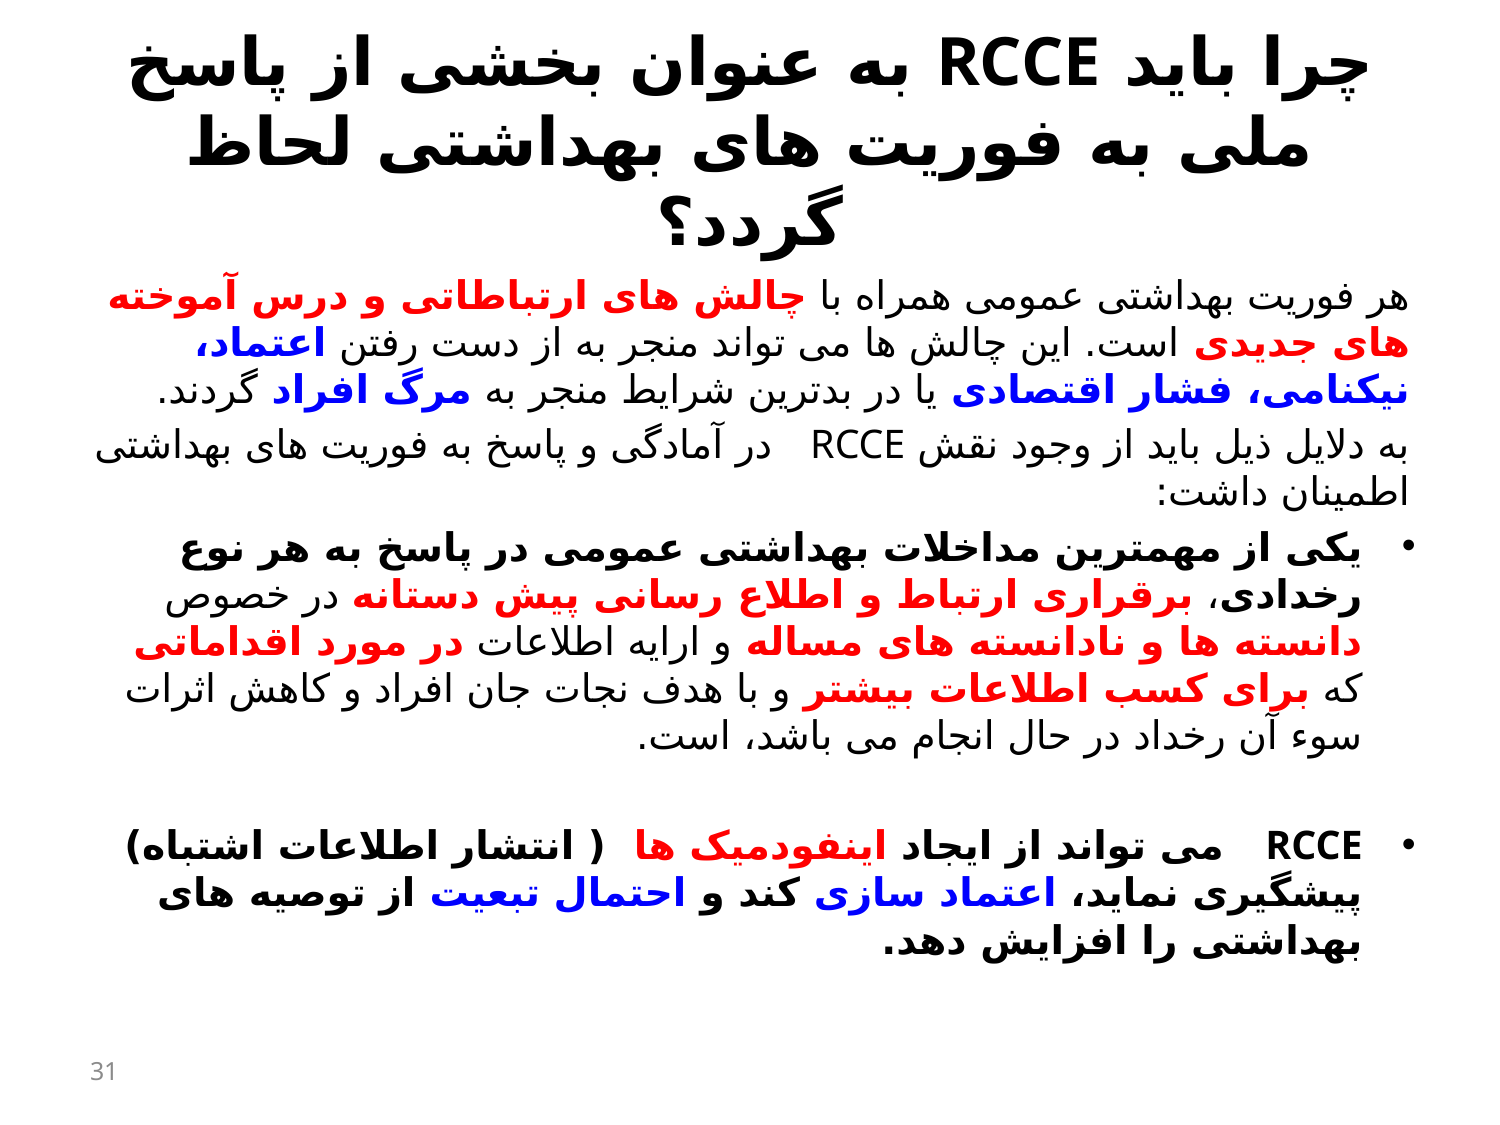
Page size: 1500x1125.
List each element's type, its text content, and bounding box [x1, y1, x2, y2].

slide_number 31 [75, 1042, 425, 1103]
list هر فوریت بهداشتی عمومی همراه با چالش های ارتباطاتی و درس آموخته های جدیدی است. این چالش ها می تواند منجر به از دست رفتن اعتماد، نیکنامی، فشار اقتصادی یا در بدترین شرایط منجر به مرگ افراد گردند. به دلایل ذیل باید از وجود نقش RCCE در آمادگی و پاسخ به فوریت های بهداشتی اطمینان داشت: یکی از مهمترین مداخلات بهداشتی عمومی در پاسخ به هر نوع رخدادی، برقراری ارتباط و اطلاع رسانی پیش دستانه در خصوص دانسته ها و نادانسته های مساله و ارایه اطلاعات در مورد اقداماتی که برای کسب اطلاعات بیشتر و با هدف نجات جان افراد و کاهش اثرات سوء آن رخداد در حال انجام می باشد، است. RCCE می تواند از ایجاد اینفودمیک ها ( انتشار اطلاعات اشتباه) پیشگیری نماید، اعتماد سازی کند و احتمال تبعیت از توصیه های بهداشتی را افزایش دهد. [75, 262, 1425, 1005]
title چرا باید RCCE به عنوان بخشی از پاسخ ملی به فوریت های بهداشتی لحاظ گردد؟ [75, 45, 1425, 233]
